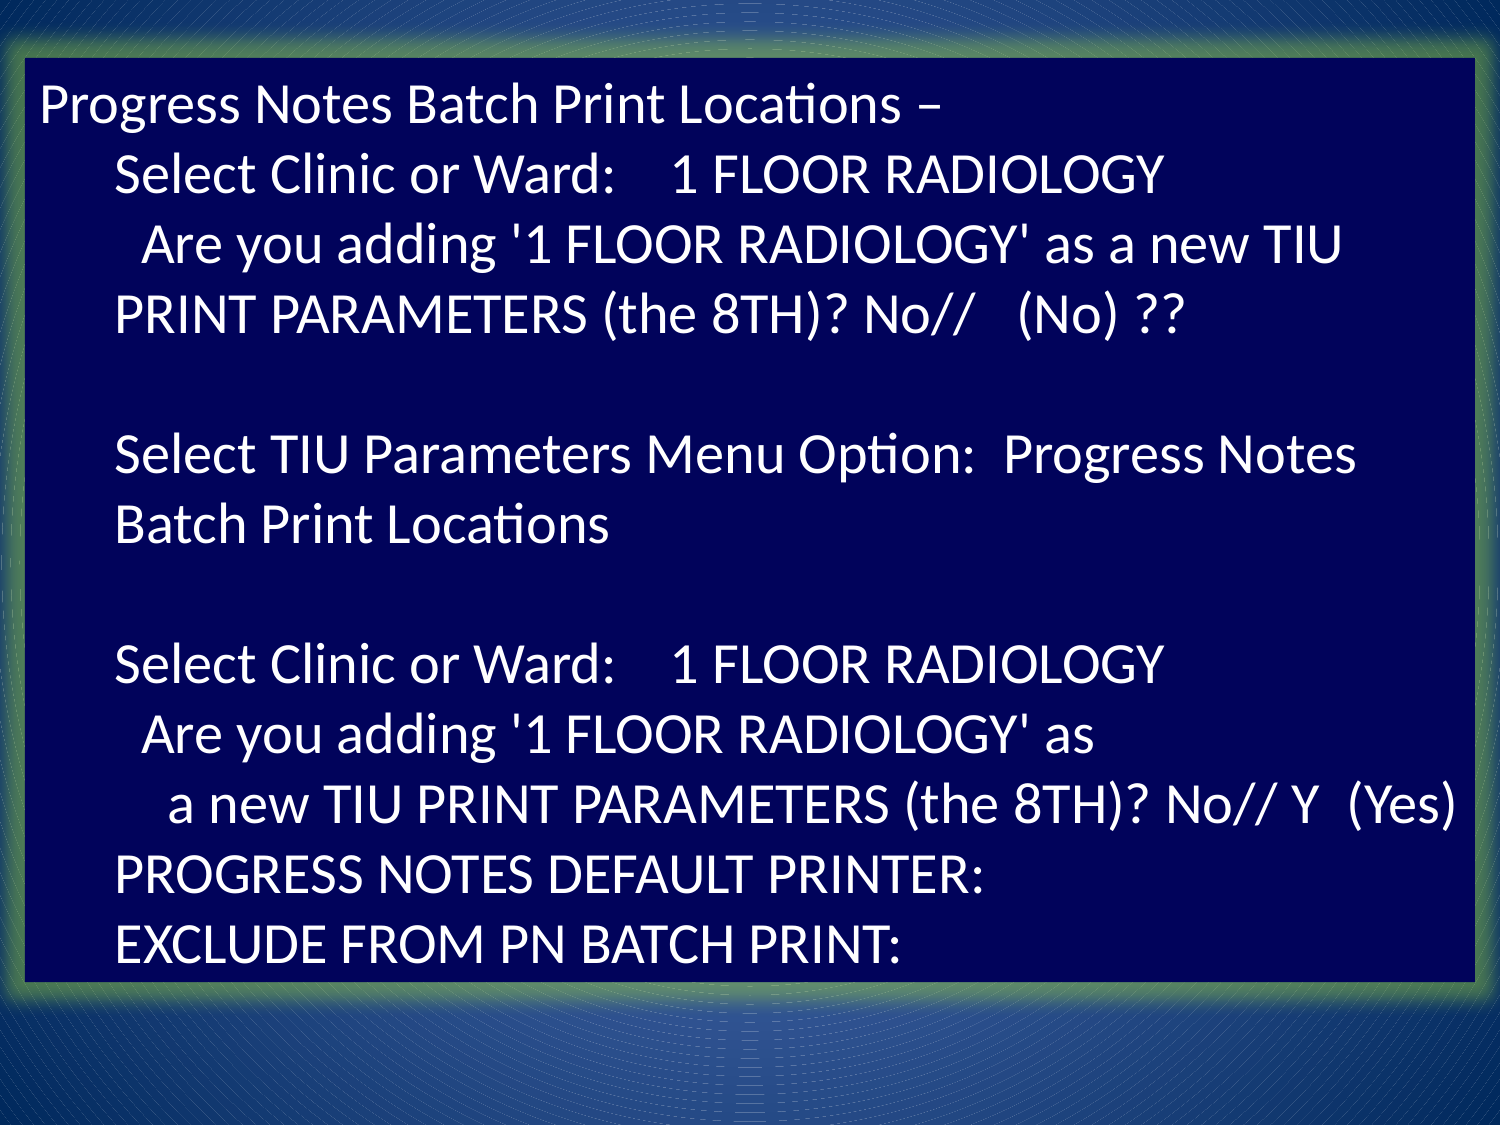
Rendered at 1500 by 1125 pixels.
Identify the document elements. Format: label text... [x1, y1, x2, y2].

text_box Progress Notes Batch Print Locations – Select Clinic or Ward: 1 FLOOR RADIOLOGY Are you adding '1 FLOOR RADIOLOGY' as a new TIU PRINT PARAMETERS (the 8TH)? No// (No) ?? Select TIU Parameters Menu Option: Progress Notes Batch Print Locations Select Clinic or Ward: 1 FLOOR RADIOLOGY Are you adding '1 FLOOR RADIOLOGY' as a new TIU PRINT PARAMETERS (the 8TH)? No// Y (Yes) PROGRESS NOTES DEFAULT PRINTER: EXCLUDE FROM PN BATCH PRINT: [24, 57, 1475, 983]
